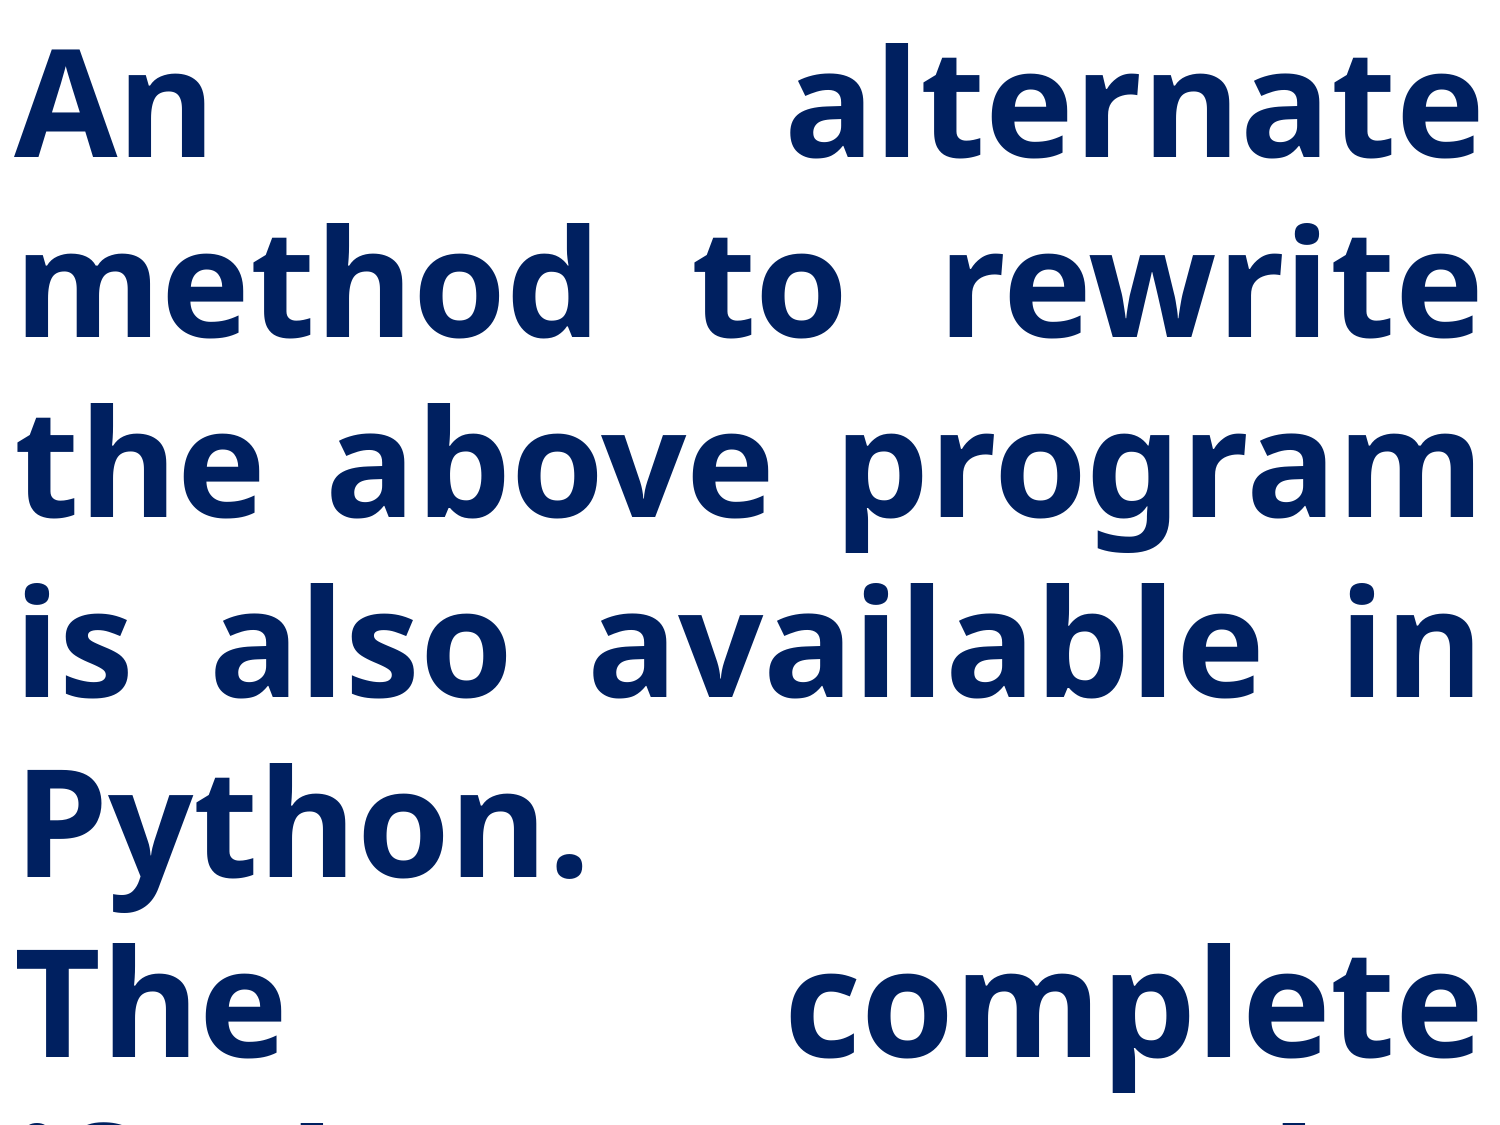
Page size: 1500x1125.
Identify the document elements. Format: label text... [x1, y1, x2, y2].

text_box An alternate method to rewrite the above program is also available in Python. The complete if..else can also written as: [0, 0, 1500, 1125]
